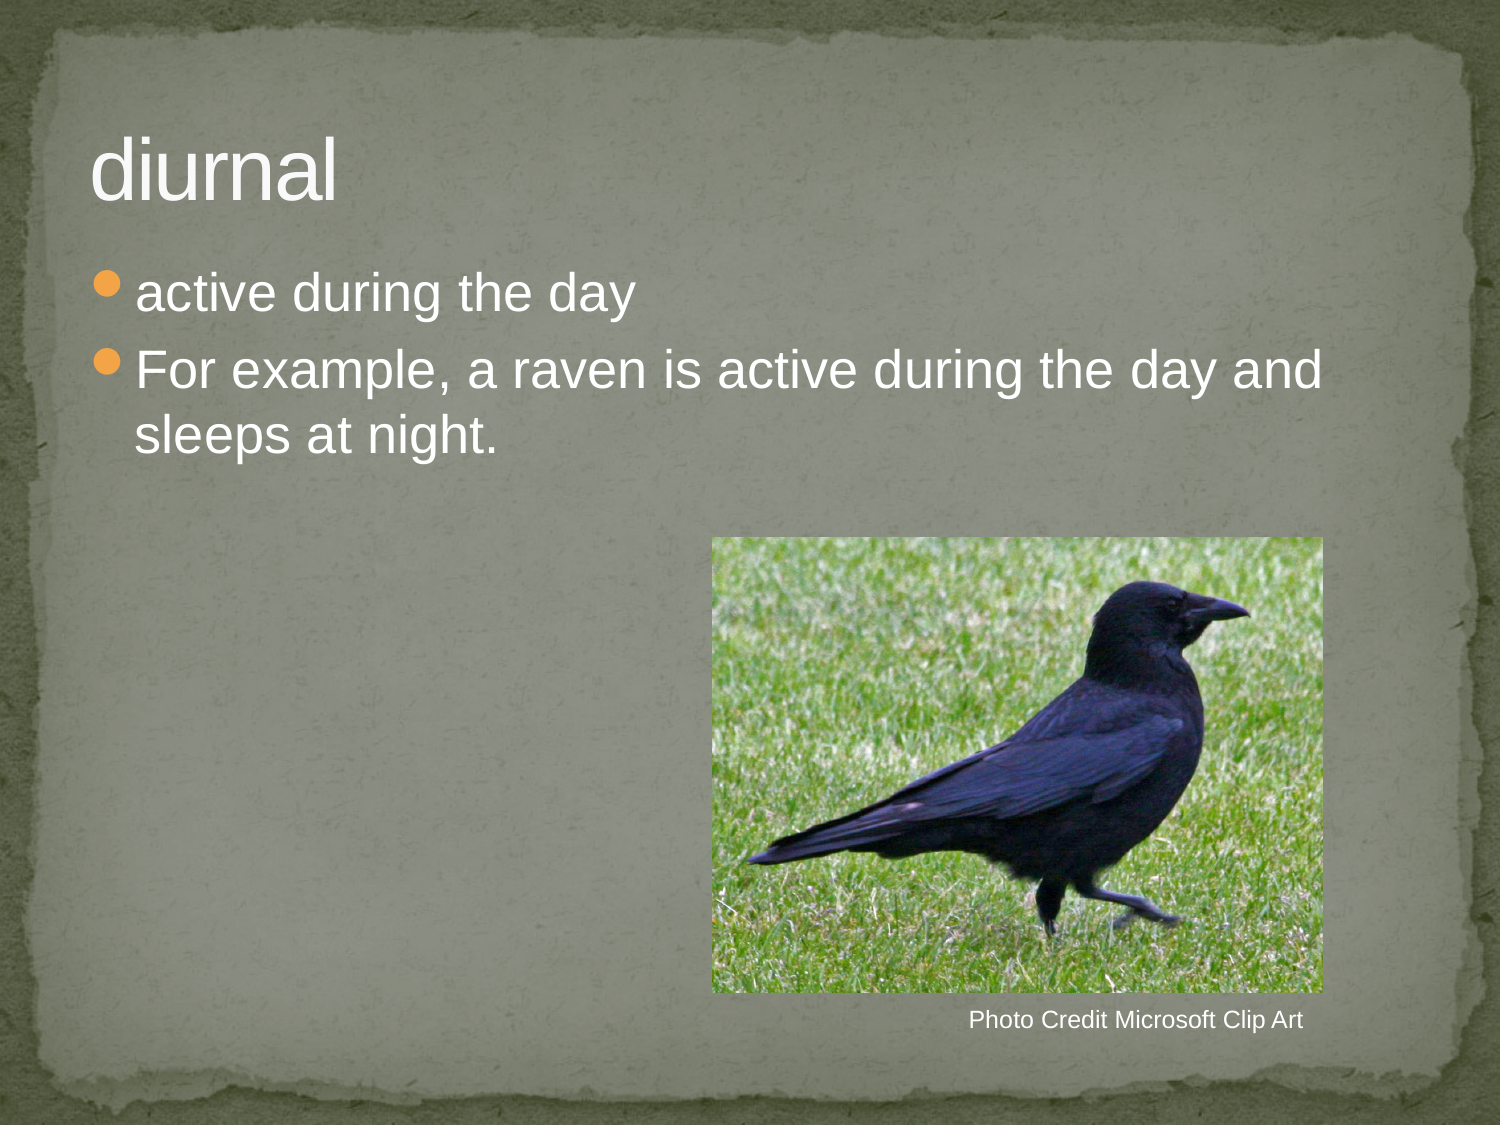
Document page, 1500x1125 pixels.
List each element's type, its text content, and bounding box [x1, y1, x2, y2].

list active during the day For example, a raven is active during the day and sleeps at night. [75, 249, 1425, 1000]
text_box Photo Credit Microsoft Clip Art [953, 1001, 1320, 1042]
title diurnal [74, 24, 1425, 225]
picture [714, 539, 1323, 993]
